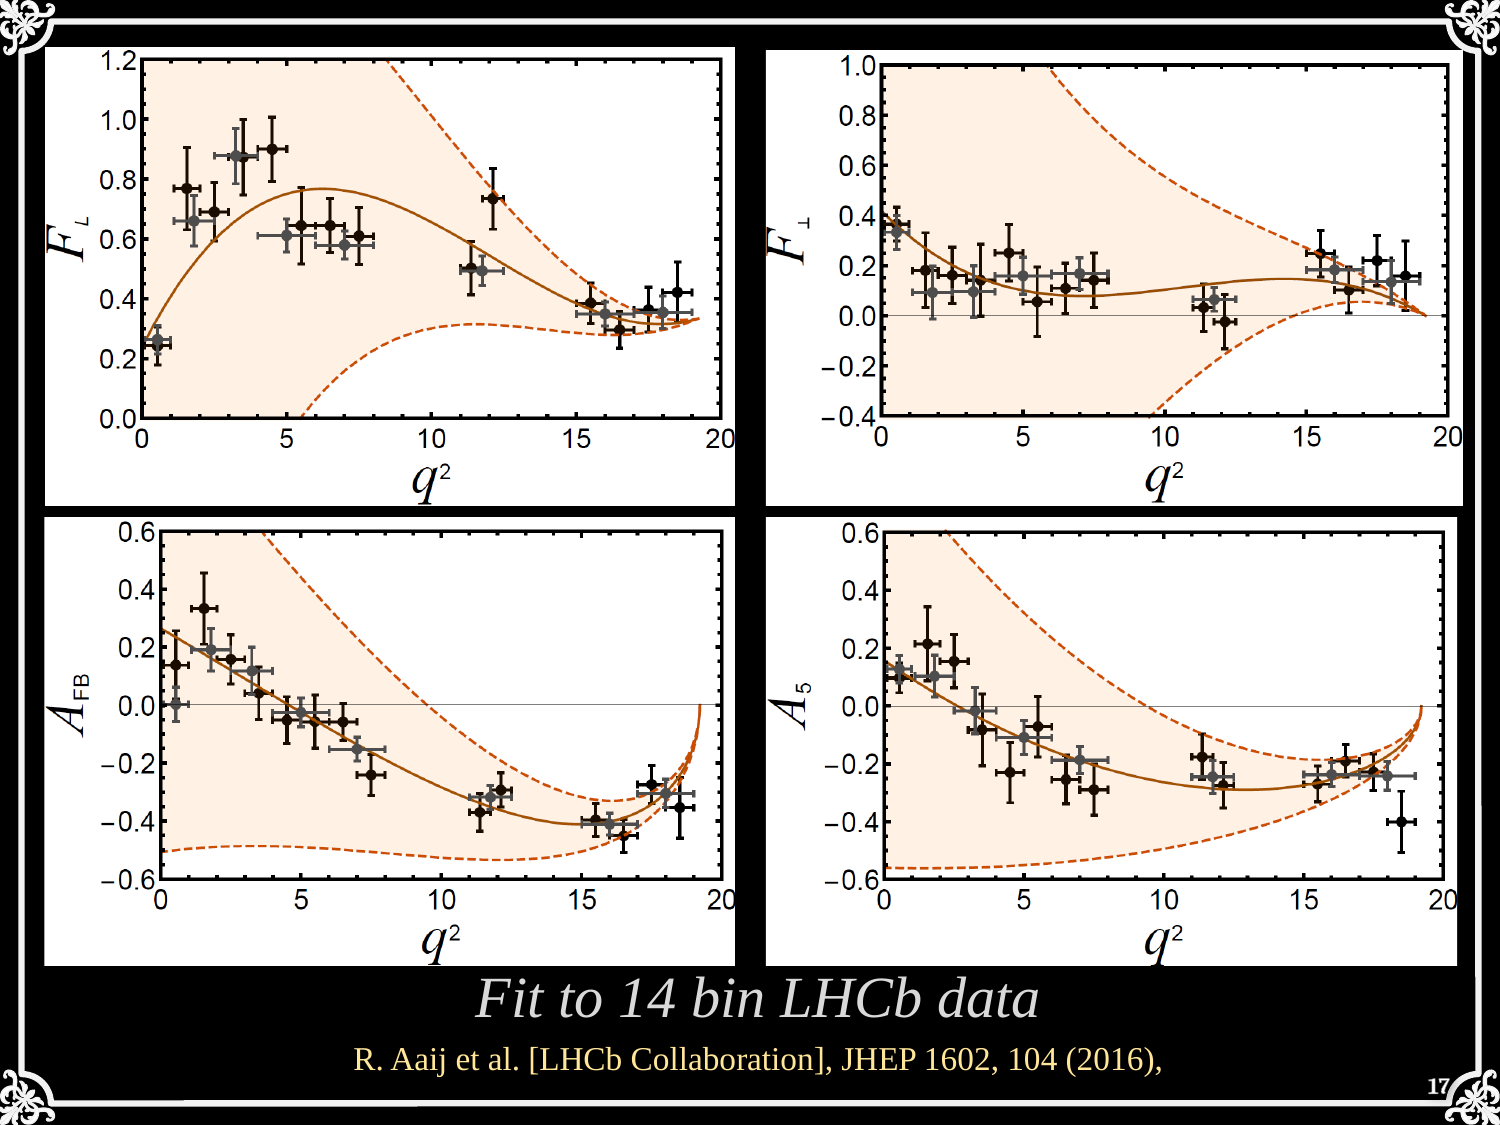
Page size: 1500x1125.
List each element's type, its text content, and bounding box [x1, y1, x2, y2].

picture [765, 516, 1458, 967]
text_box Fit to 14 bin LHCb data R. Aaij et al. [LHCb Collaboration], JHEP 1602, 104 (2016), [338, 968, 1194, 1089]
picture [765, 50, 1464, 507]
picture [43, 516, 736, 967]
picture [43, 46, 736, 507]
